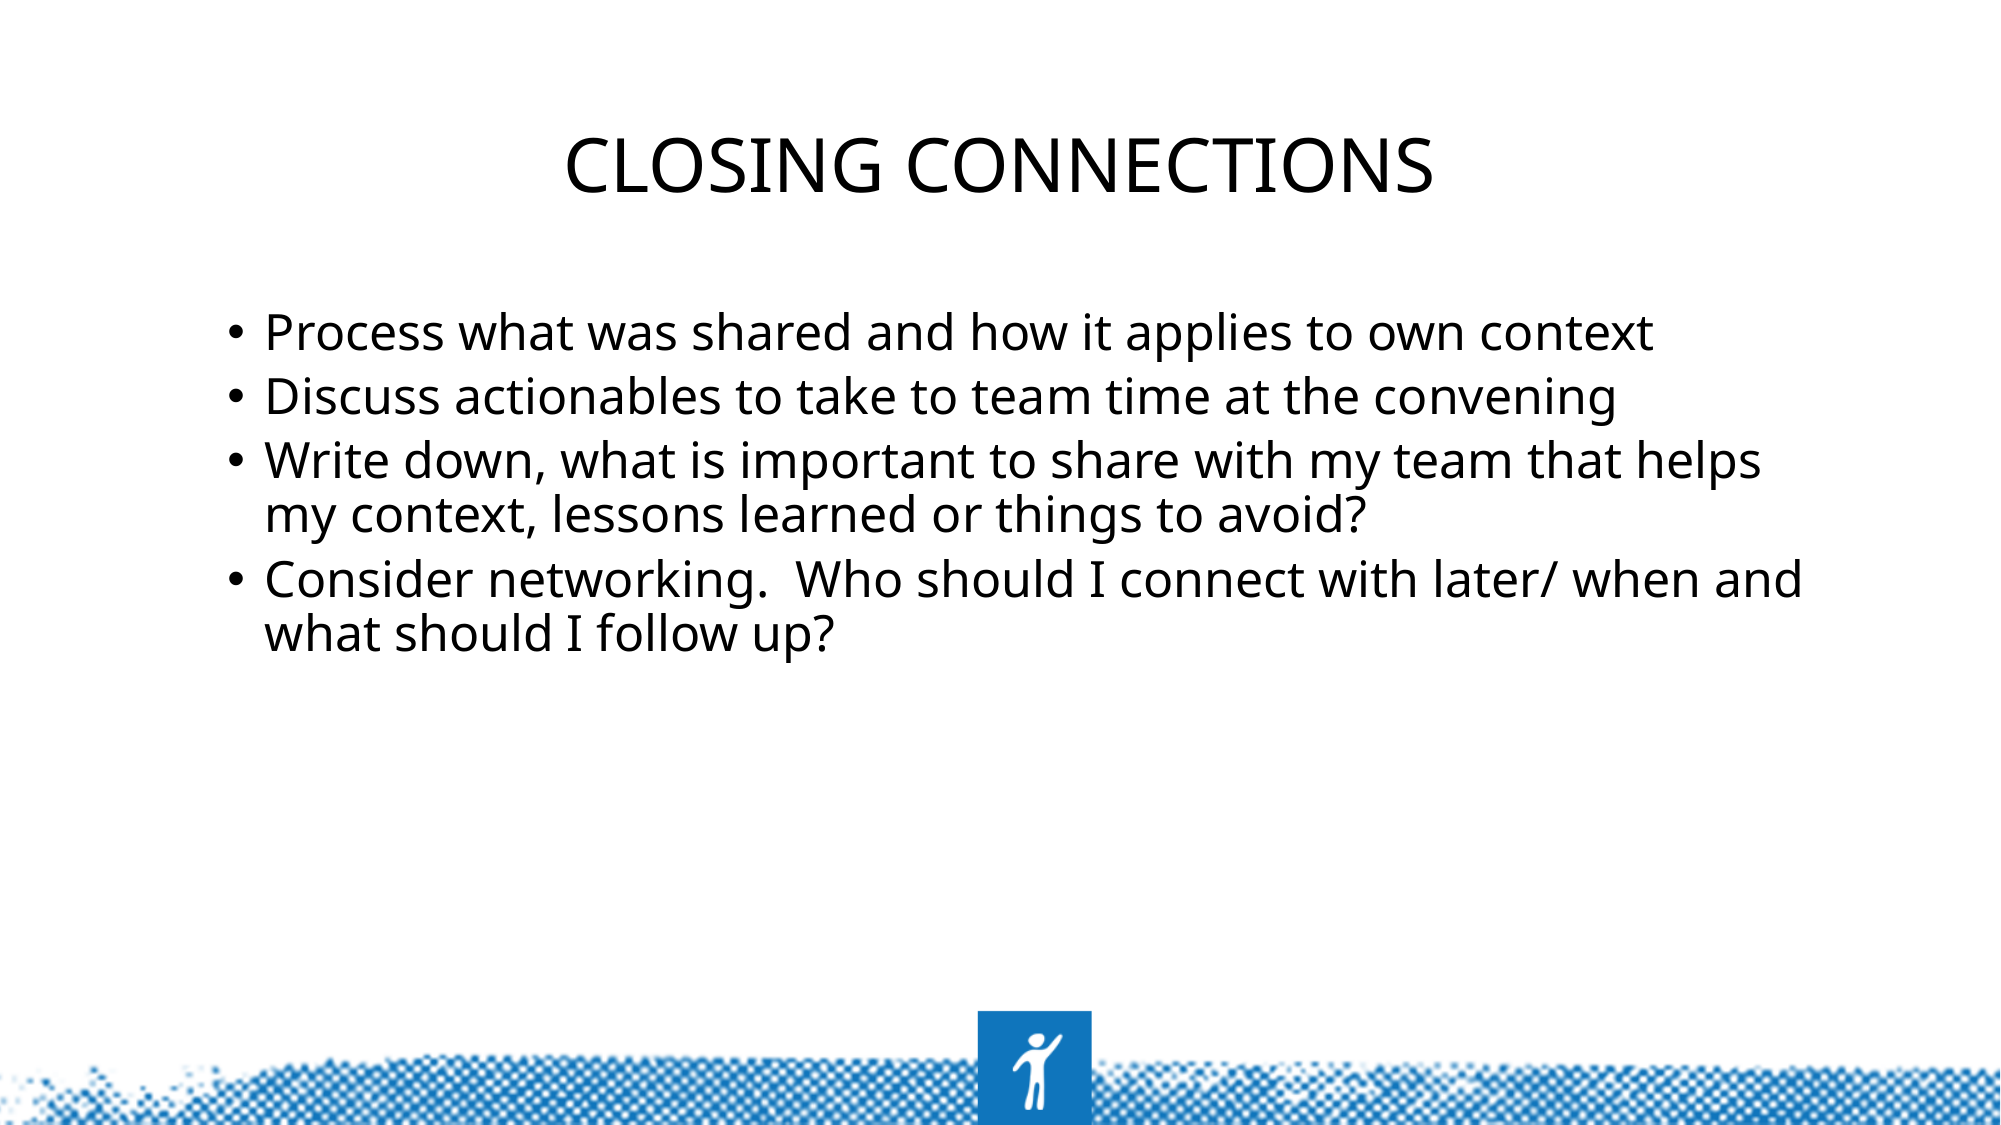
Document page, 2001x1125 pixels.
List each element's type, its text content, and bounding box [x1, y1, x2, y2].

title Closing Connections [137, 59, 1863, 278]
picture [0, 0, 2001, 1125]
list Process what was shared and how it applies to own context Discuss actionables to take to team time at the convening Write down, what is important to share with my team that helps my context, lessons learned or things to avoid? Consider networking. Who should I connect with later/ when and what should I follow up? [137, 299, 1863, 995]
